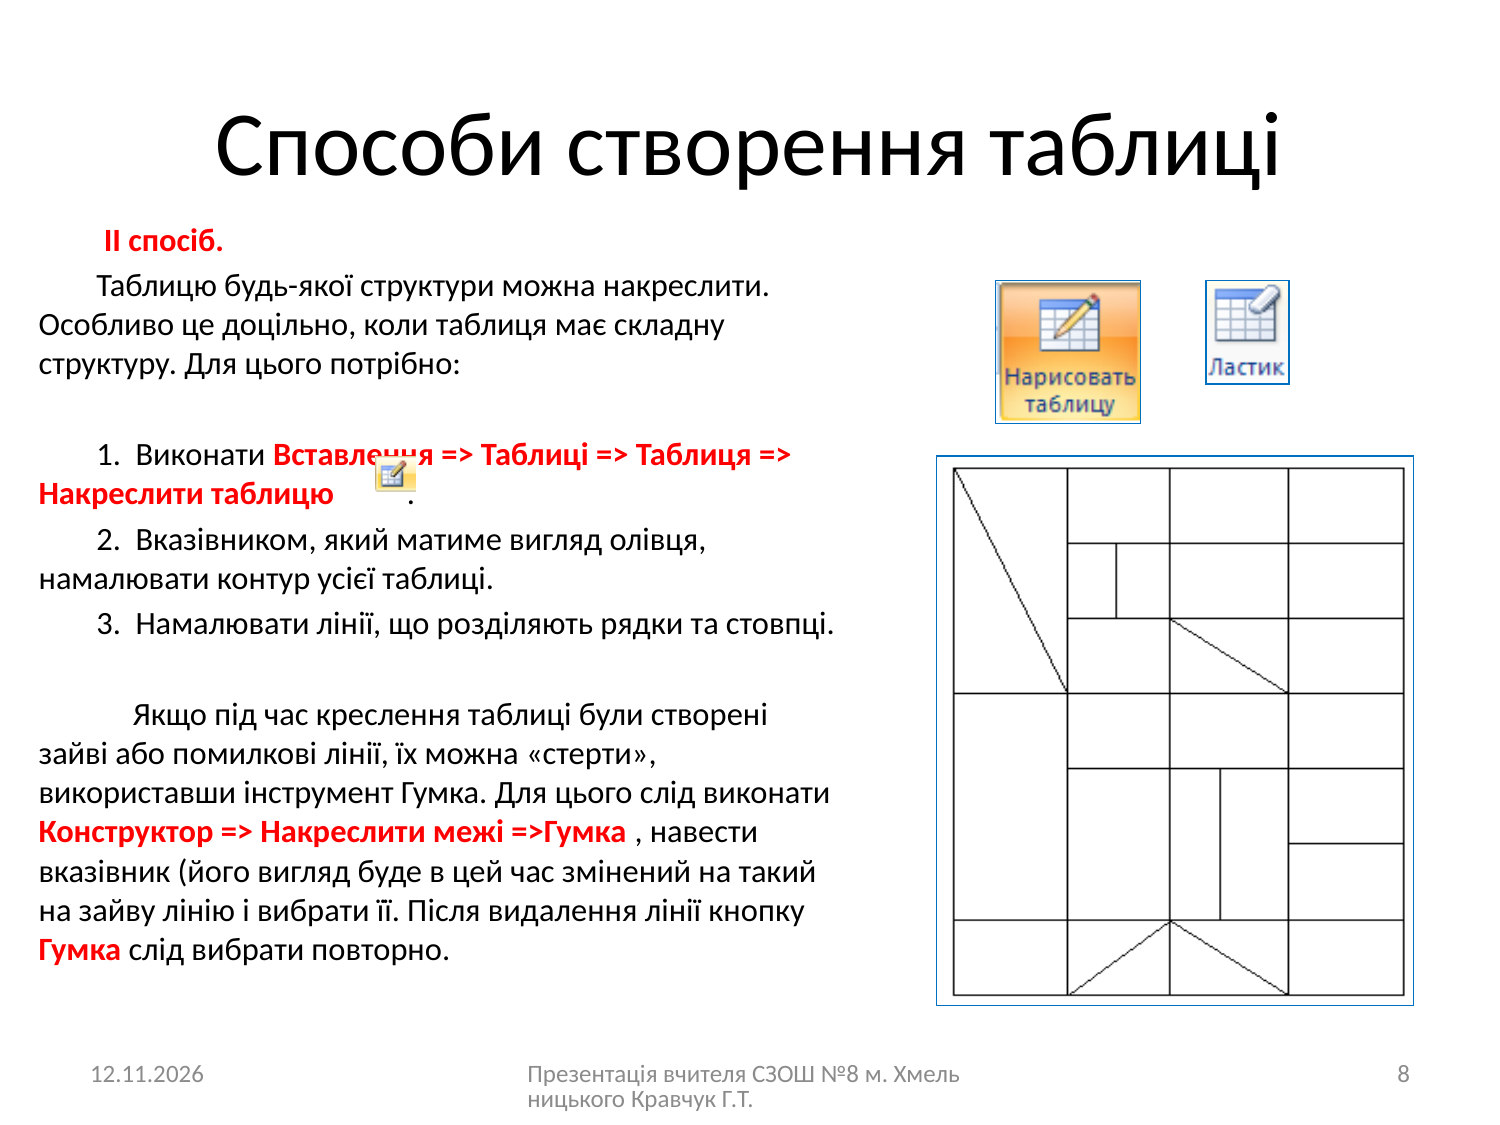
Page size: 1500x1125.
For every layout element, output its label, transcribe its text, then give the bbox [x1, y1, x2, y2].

picture [374, 456, 416, 492]
footer Презентація вчителя СЗОШ №8 м. Хмельницького Кравчук Г.Т. [512, 1042, 988, 1103]
title Способи створення таблиці [75, 45, 1425, 233]
picture [1206, 280, 1289, 384]
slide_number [75, 1042, 425, 1103]
slide_number 8 [1074, 1042, 1425, 1103]
list ІІ спосіб. Таблицю будь-якої структури можна накреслити. Особливо це доцільно, коли таблиця має складну структуру. Для цього потрібно: 1. Виконати Вставлення => Таблиці => Таблиця => Накреслити таблицю . 2. Вказівником, який матиме вигляд олівця, намалювати контур усієї таблиці. 3. Намалювати лінії, що розділяють рядки та стовпці. Якщо під час креслення таблиці були створені зайві або помилкові лінії, їх можна «стерти», використавши інструмент Гумка. Для цього слід виконати Конструктор => Накреслити межі =>Гумка , навести вказівник (його вигляд буде в цей час змінений на такий на зайву лінію і вибрати її. Після видалення лінії кнопку Гумка слід вибрати повторно. [23, 210, 856, 1005]
picture [995, 280, 1140, 424]
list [937, 456, 1413, 1006]
